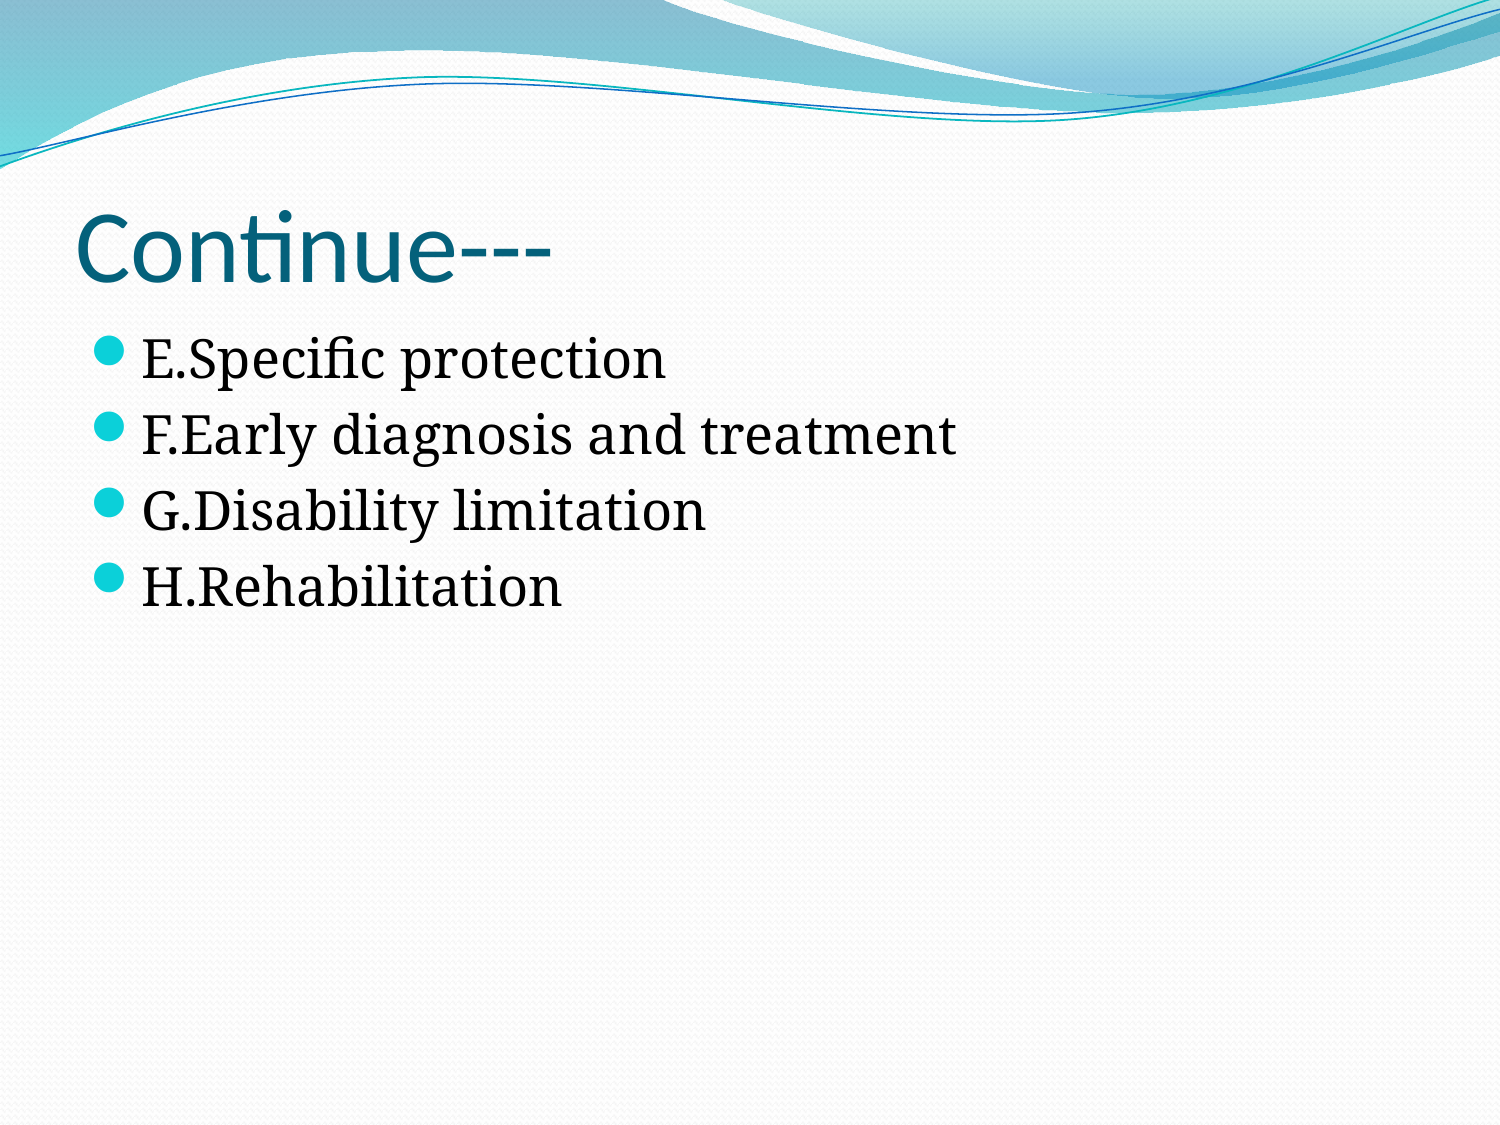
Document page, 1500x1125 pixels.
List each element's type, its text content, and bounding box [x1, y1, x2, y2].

title Continue--- [75, 115, 1425, 303]
list E.Specific protection F.Early diagnosis and treatment G.Disability limitation H.Rehabilitation [75, 317, 1425, 1038]
